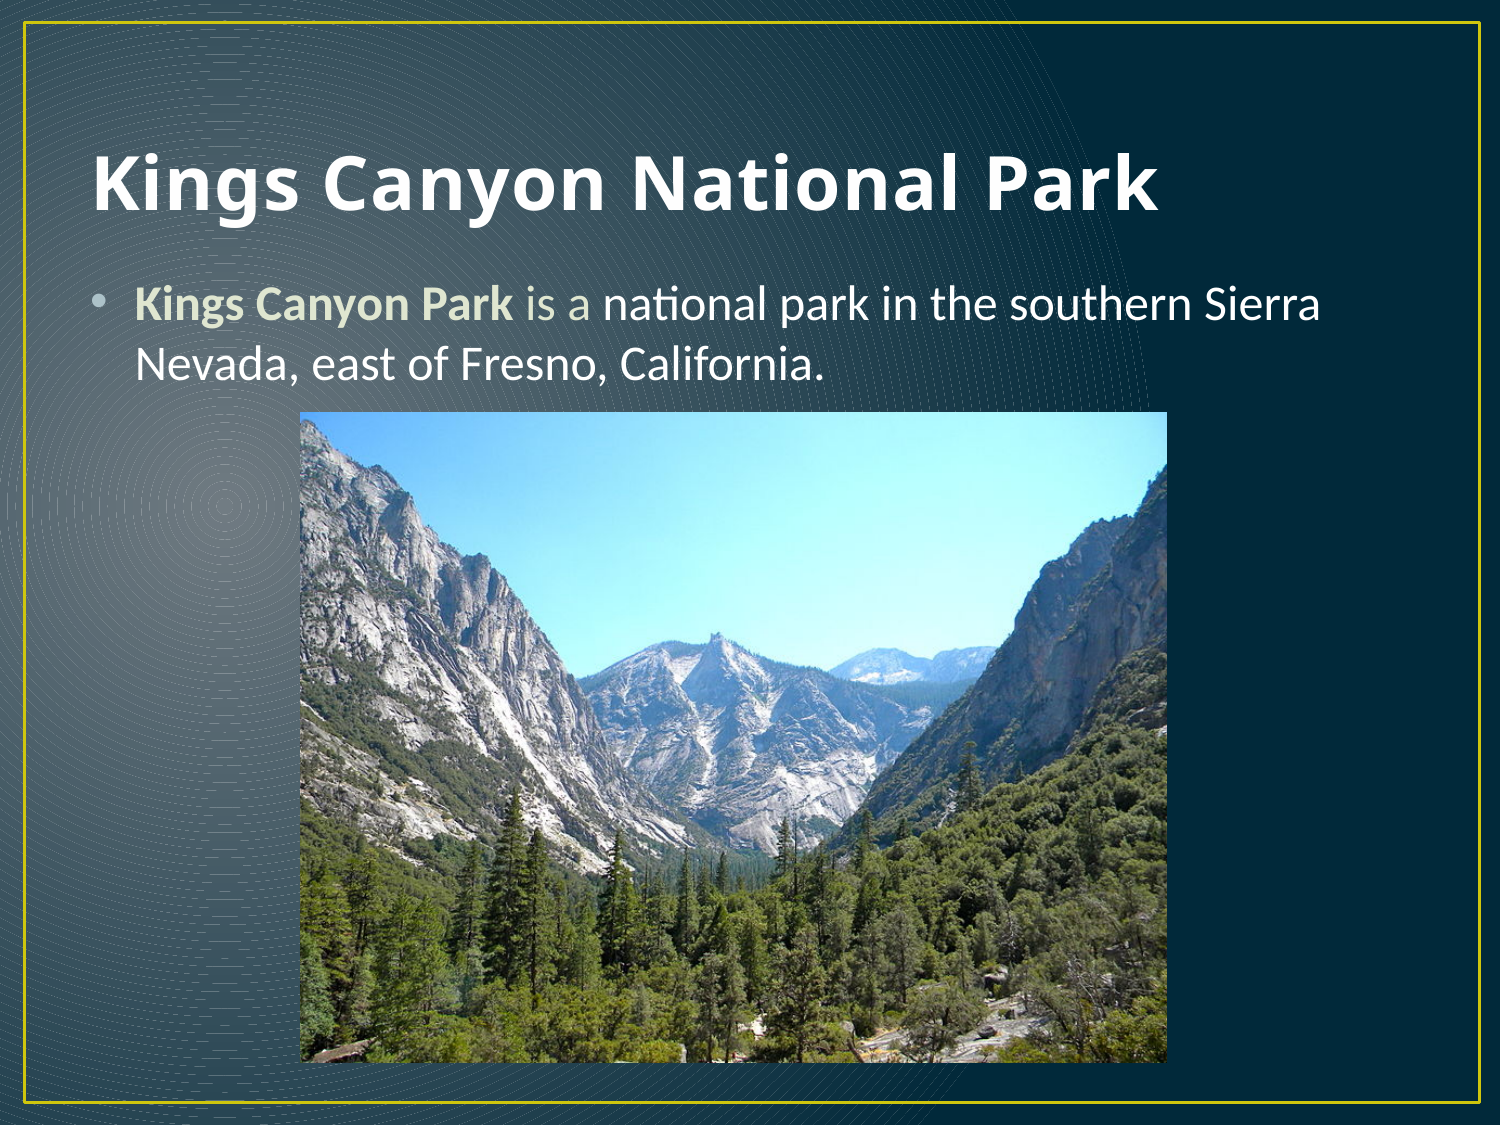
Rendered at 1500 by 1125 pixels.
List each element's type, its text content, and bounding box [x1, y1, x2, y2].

title Kings Canyon National Park [75, 45, 1425, 233]
picture [917, 1068, 932, 1077]
picture [299, 412, 1166, 1063]
list Kings Canyon Park is a national park in the southern Sierra Nevada, east of Fresno, California. [74, 262, 1426, 413]
